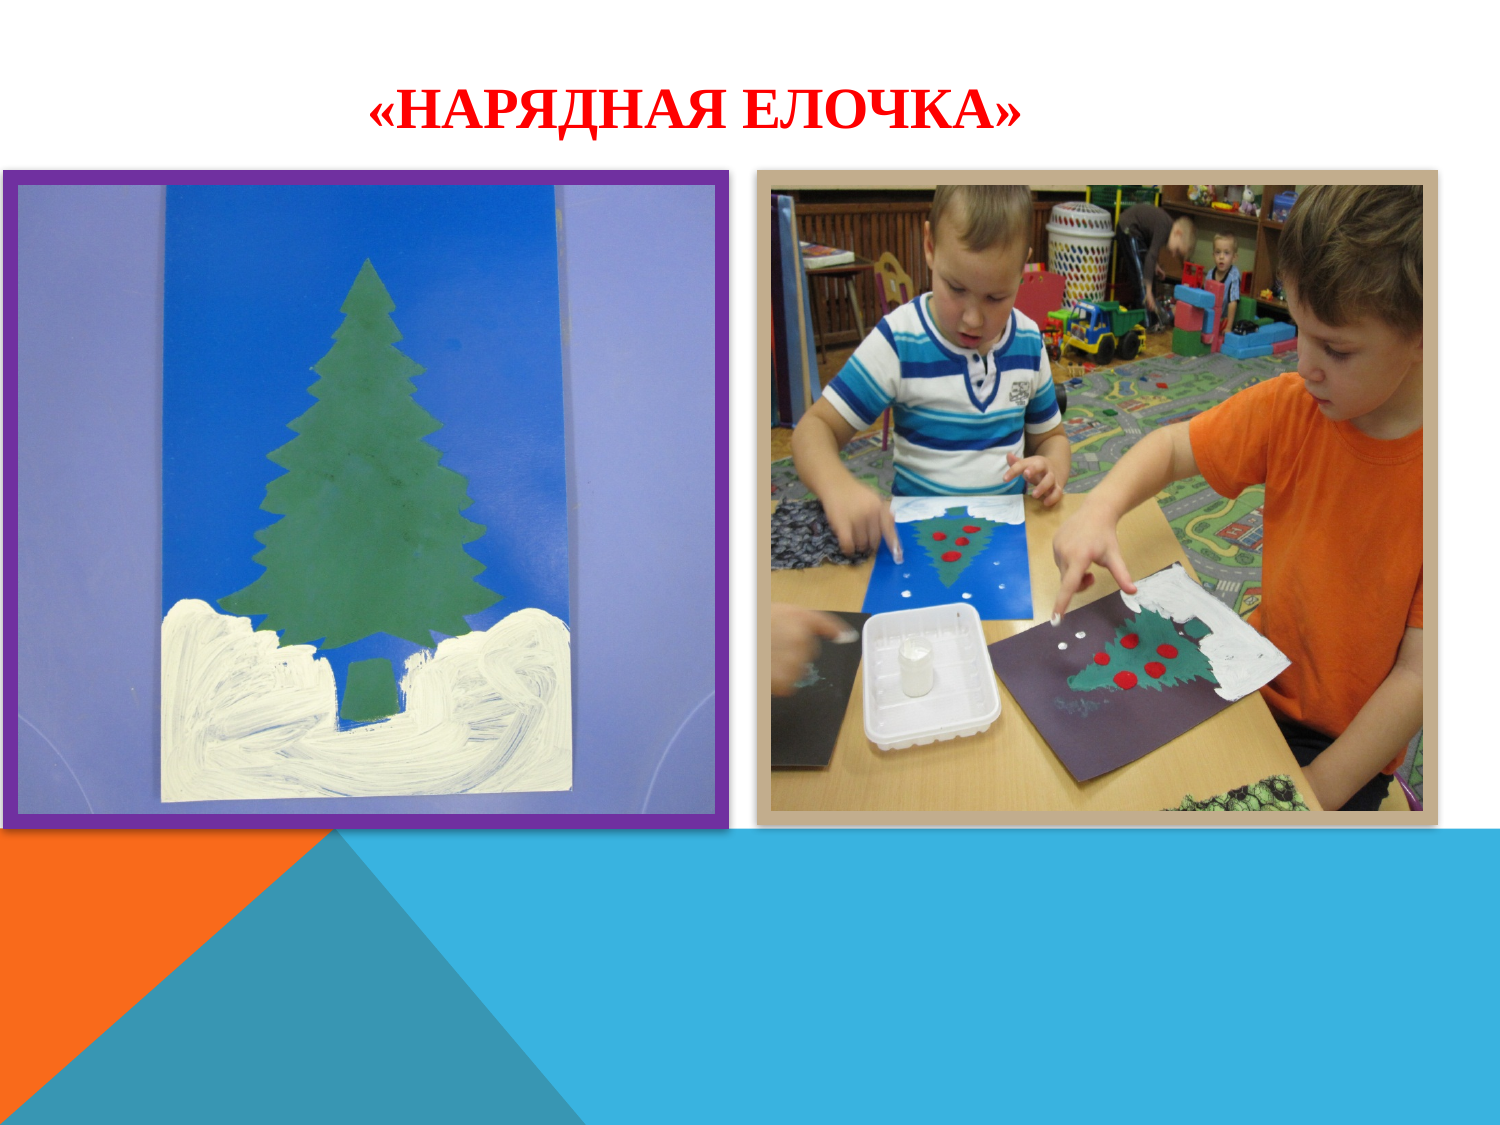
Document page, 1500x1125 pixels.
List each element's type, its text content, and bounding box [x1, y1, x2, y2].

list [17, 184, 715, 815]
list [770, 184, 1424, 811]
title «нарядная елочка» [135, 60, 1369, 150]
